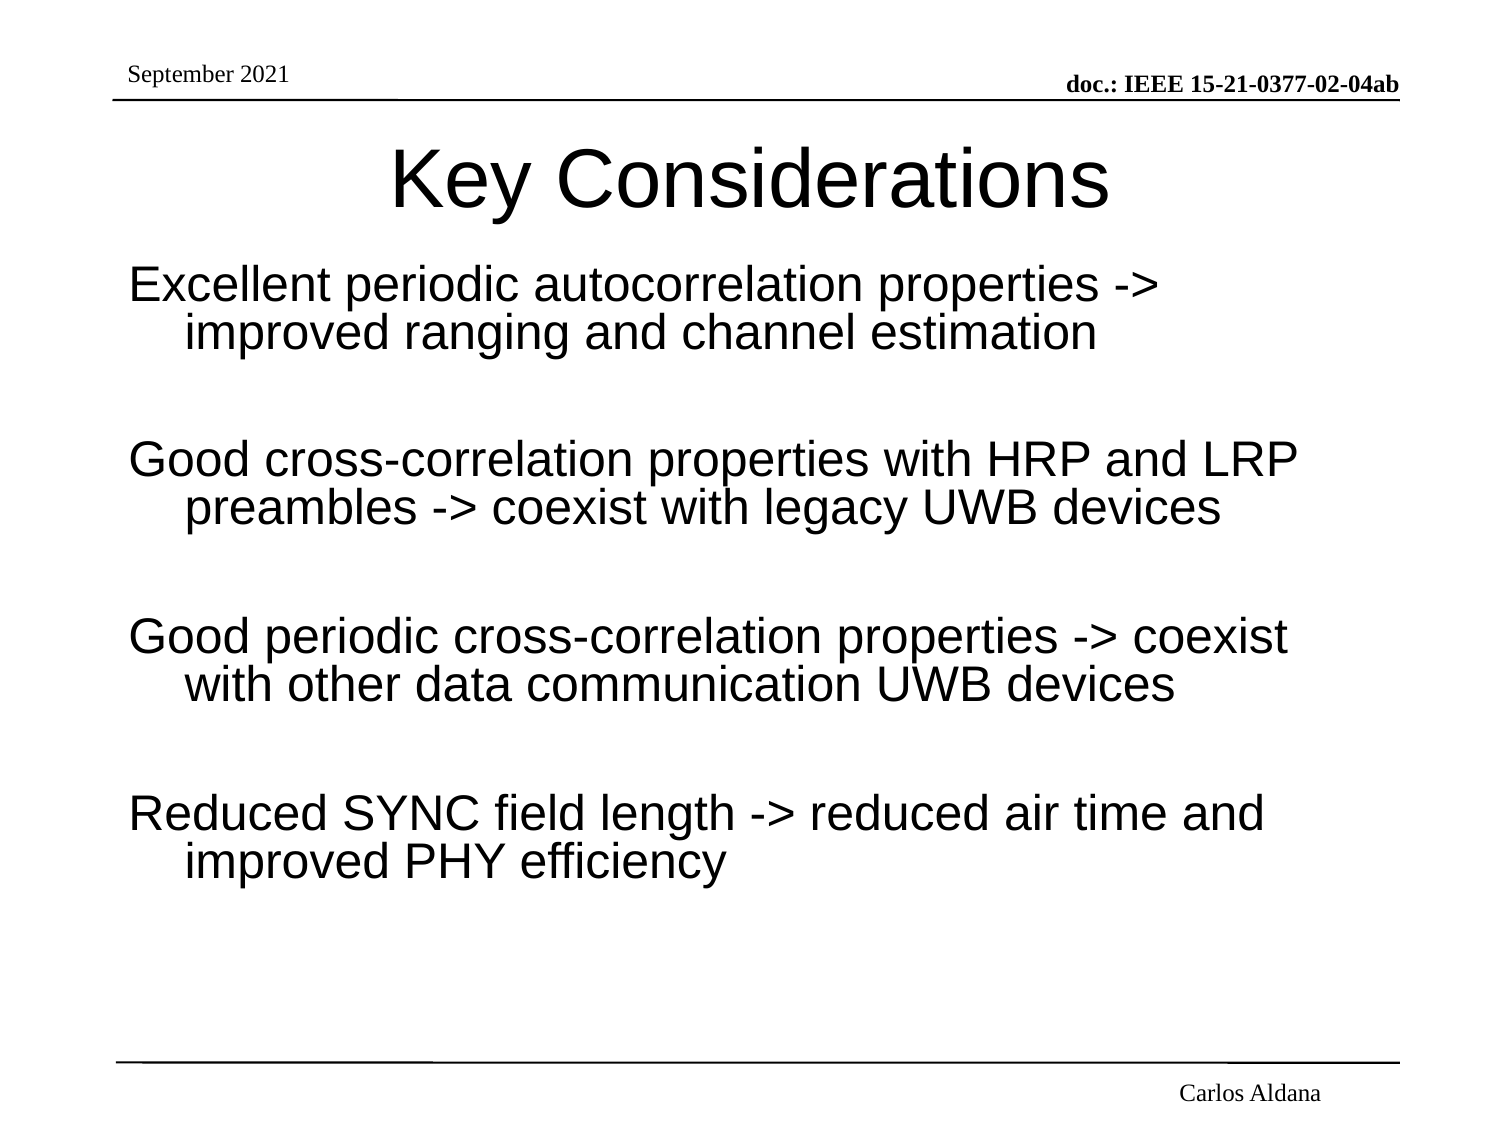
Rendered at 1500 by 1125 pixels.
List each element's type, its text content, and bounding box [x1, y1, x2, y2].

title Key Considerations [125, 112, 1399, 237]
list Excellent periodic autocorrelation properties -> improved ranging and channel estimation Good cross-correlation properties with HRP and LRP preambles -> coexist with legacy UWB devices Good periodic cross-correlation properties -> coexist with other data communication UWB devices Reduced SYNC field length -> reduced air time and improved PHY efficiency [113, 255, 1387, 1055]
